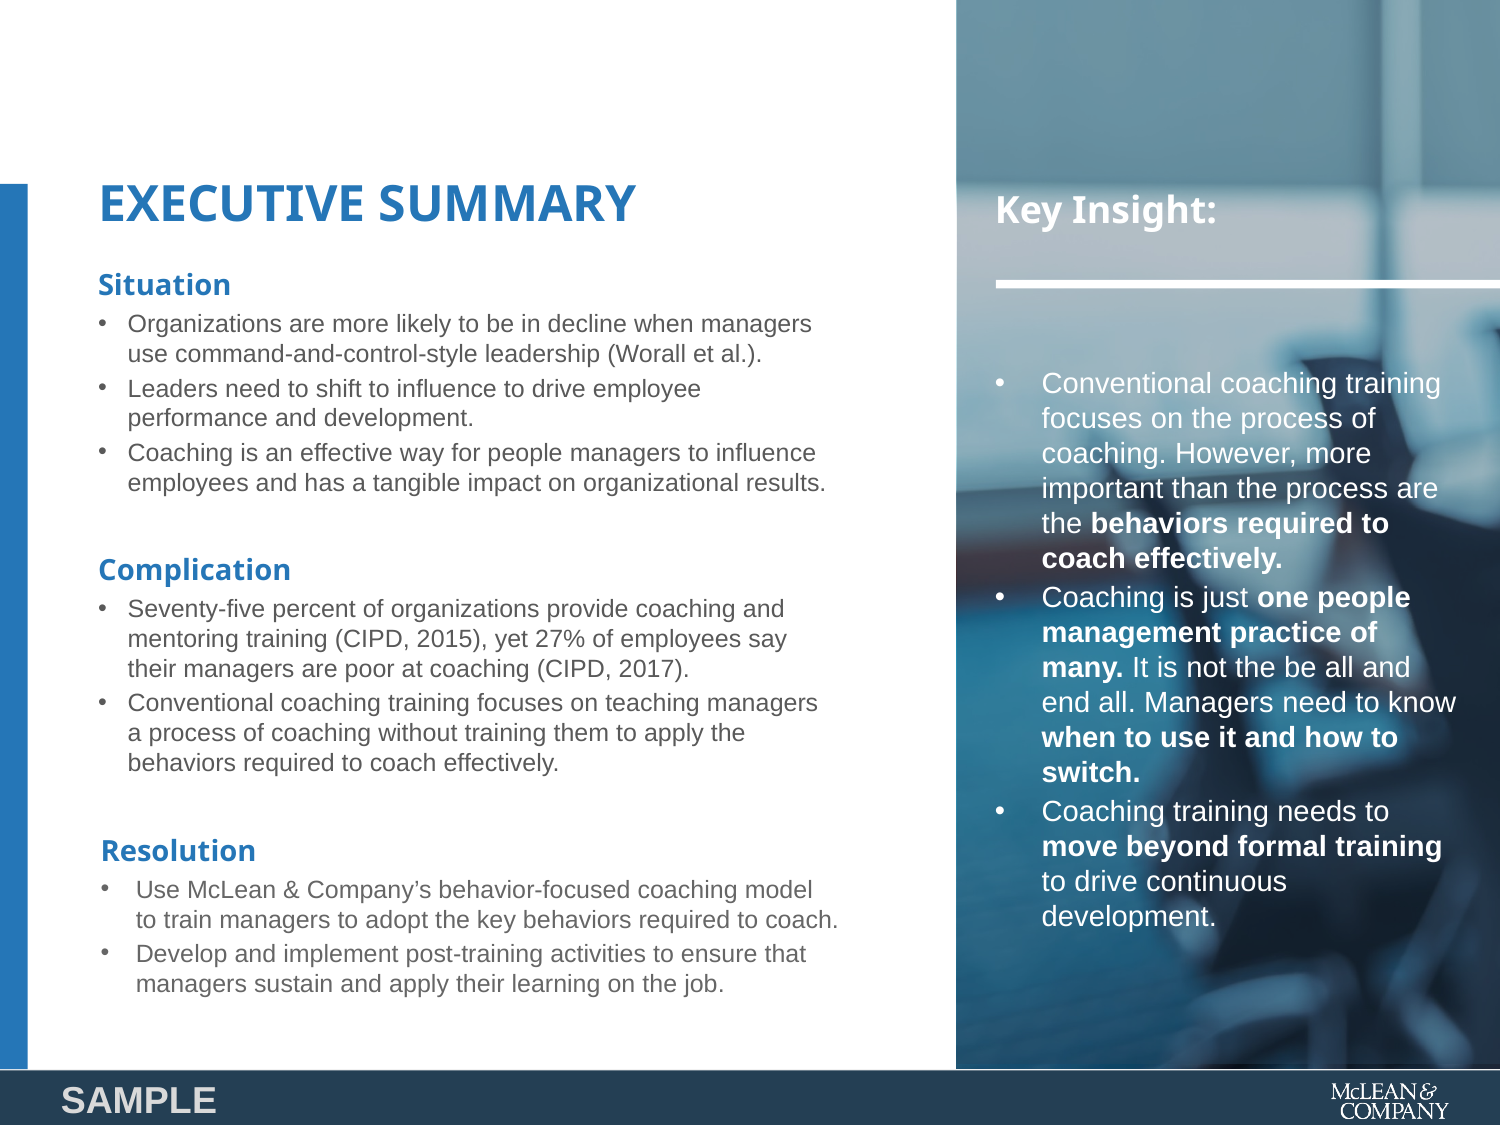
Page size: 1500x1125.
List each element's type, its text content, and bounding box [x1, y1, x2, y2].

text_box EXECUTIVE SUMMARY [83, 164, 860, 239]
text_box [66, 177, 878, 1003]
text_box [0, 1070, 1500, 1125]
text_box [83, 259, 857, 1007]
picture [956, 0, 1500, 1070]
text_box [0, 182, 30, 1069]
